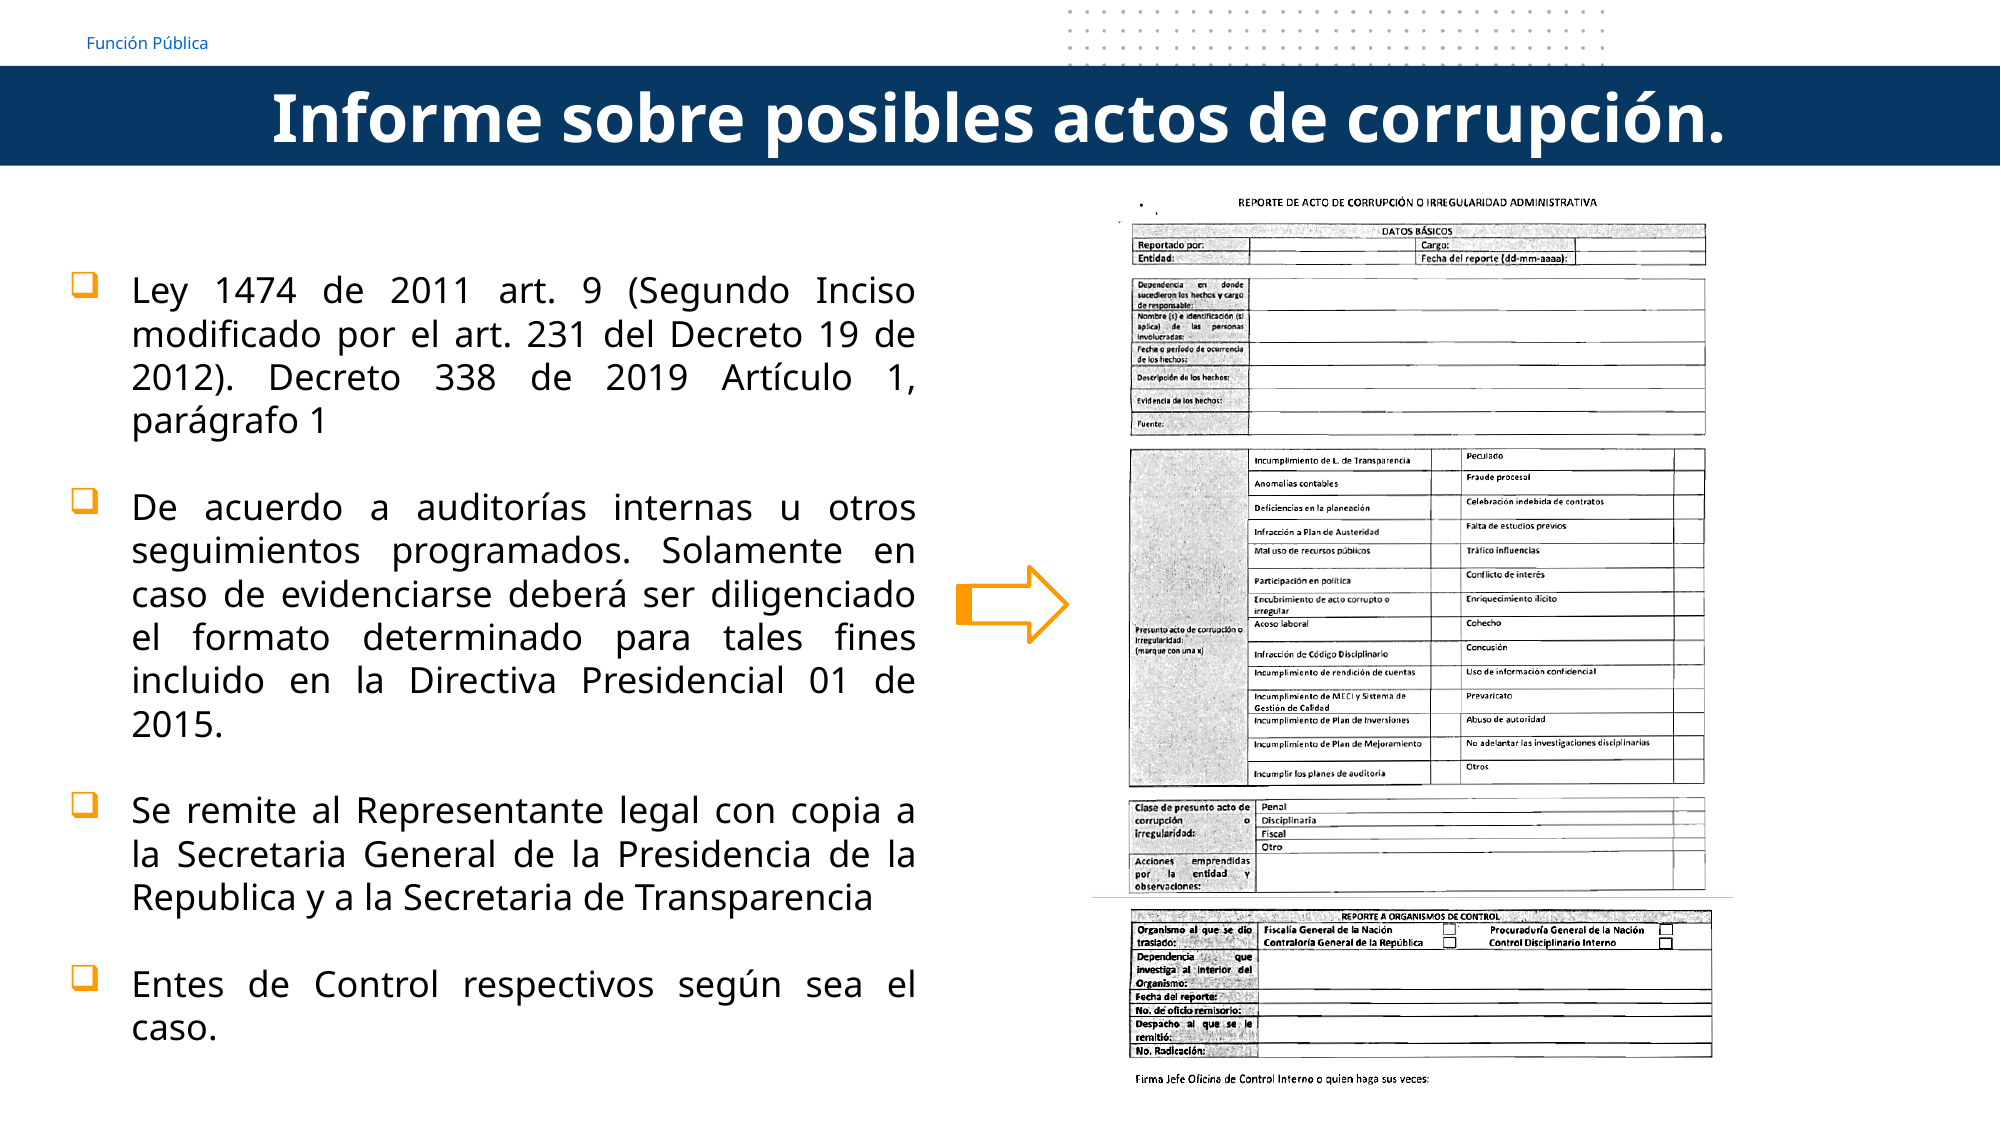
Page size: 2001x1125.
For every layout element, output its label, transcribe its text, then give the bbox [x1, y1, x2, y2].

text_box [1091, 180, 1734, 1115]
picture [1054, 0, 1608, 165]
text_box Ley 1474 de 2011 art. 9 (Segundo Inciso modificado por el art. 231 del Decreto 19 de 2012). Decreto 338 de 2019 Artículo 1, parágrafo 1 De acuerdo a auditorías internas u otros seguimientos programados. Solamente en caso de evidenciarse deberá ser diligenciado el formato determinado para tales fines incluido en la Directiva Presidencial 01 de 2015. Se remite al Representante legal con copia a la Secretaria General de la Presidencia de la Republica y a la Secretaria de Transparencia Entes de Control respectivos según sea el caso. [54, 260, 933, 1056]
text_box [956, 564, 1070, 645]
text_box Informe sobre posibles actos de corrupción. [1613, 65, 2000, 166]
text_box Informe sobre posibles actos de corrupción. [0, 65, 1049, 166]
